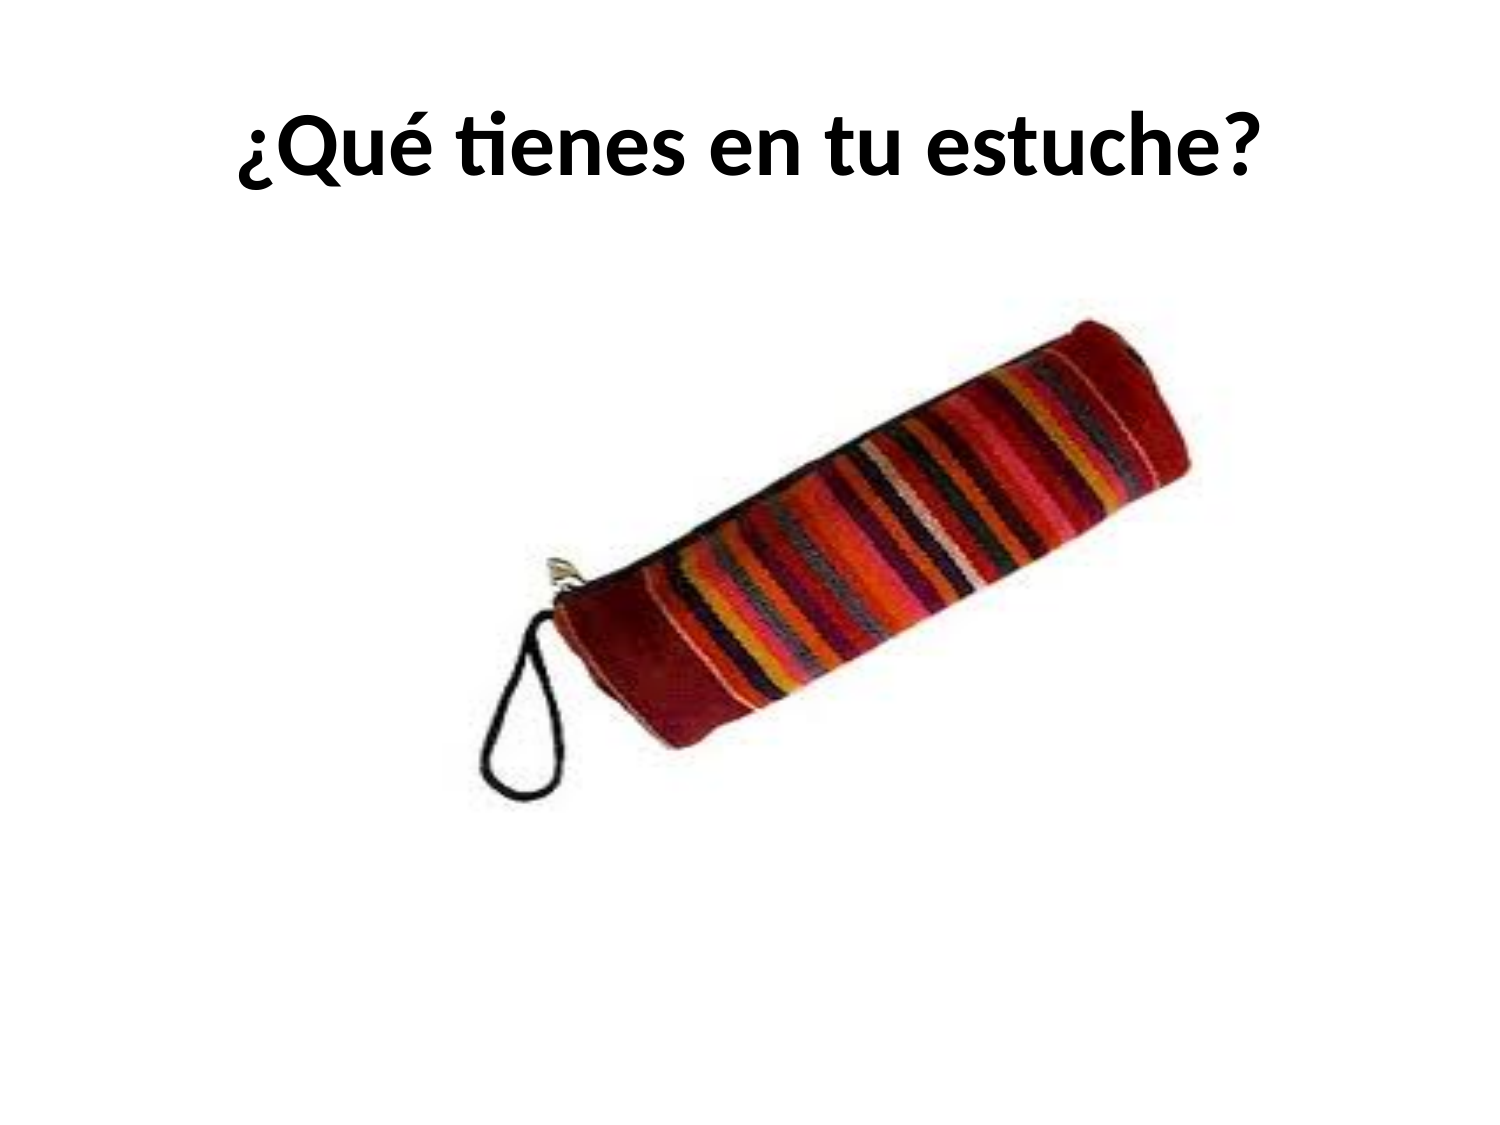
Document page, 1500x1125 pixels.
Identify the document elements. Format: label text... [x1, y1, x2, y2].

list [442, 255, 1235, 882]
title ¿Qué tienes en tu estuche? [75, 45, 1425, 233]
